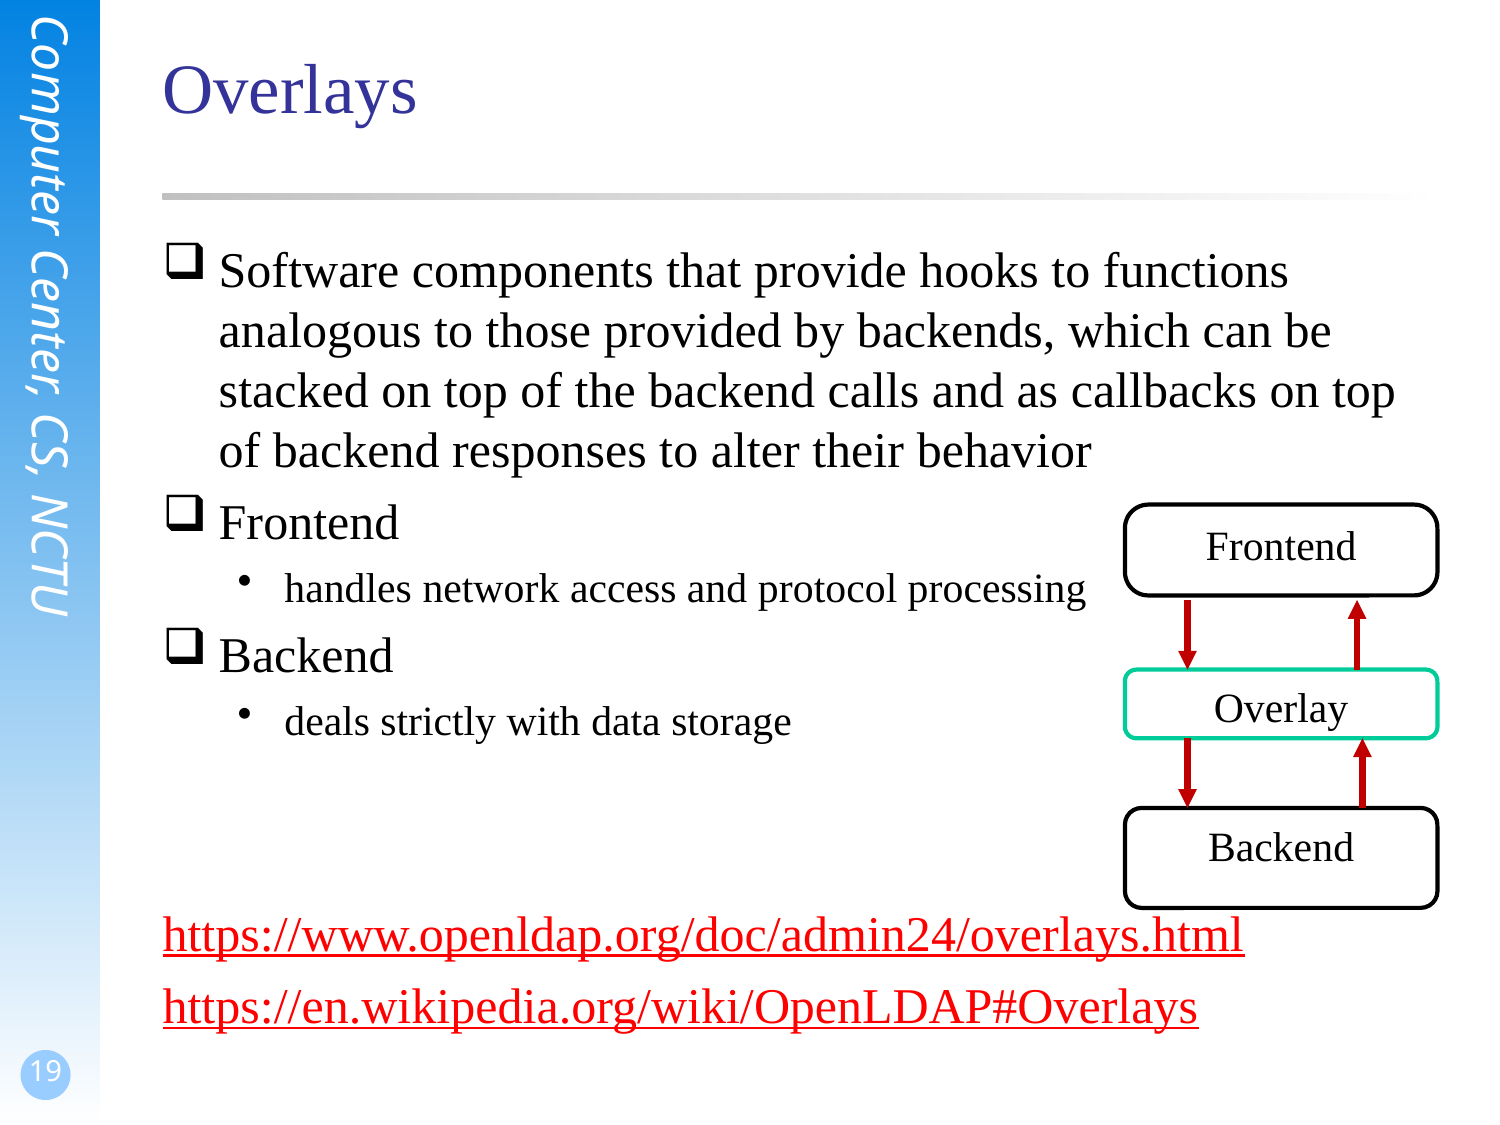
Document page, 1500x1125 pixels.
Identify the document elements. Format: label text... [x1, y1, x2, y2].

text_box Overlay [1122, 667, 1440, 741]
list Software components that provide hooks to functions analogous to those provided by backends, which can be stacked on top of the backend calls and as callbacks on top of backend responses to alter their behavior Frontend handles network access and protocol processing Backend deals strictly with data storage https://www.openldap.org/doc/admin24/overlays.html https://en.wikipedia.org/wiki/OpenLDAP#Overlays [162, 237, 1438, 1000]
text_box Frontend [1122, 502, 1440, 598]
title Overlays [162, 42, 1438, 231]
text_box Backend [1122, 805, 1440, 911]
